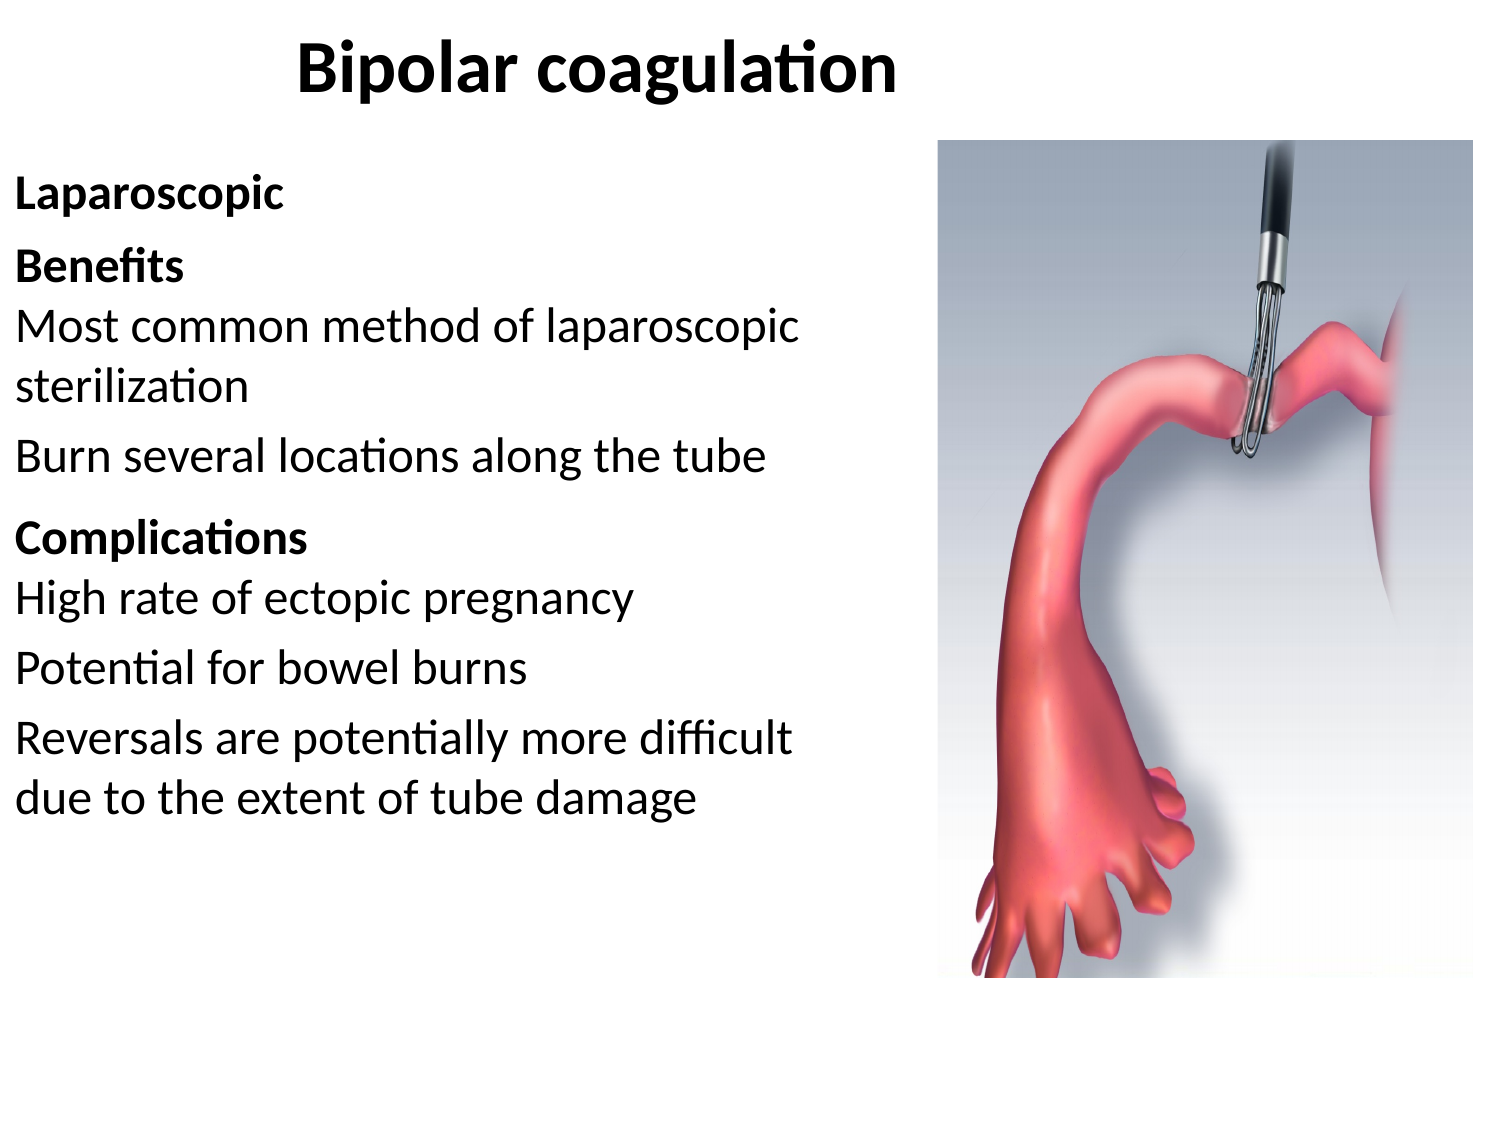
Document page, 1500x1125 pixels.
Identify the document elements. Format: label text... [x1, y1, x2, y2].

text_box Bipolar coagulation [281, 9, 915, 115]
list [937, 140, 1474, 978]
text_box Laparoscopic Benefits Most common method of laparoscopic sterilization Burn several locations along the tube Complications High rate of ectopic pregnancy Potential for bowel burns Reversals are potentially more difficult due to the extent of tube damage [0, 152, 879, 832]
